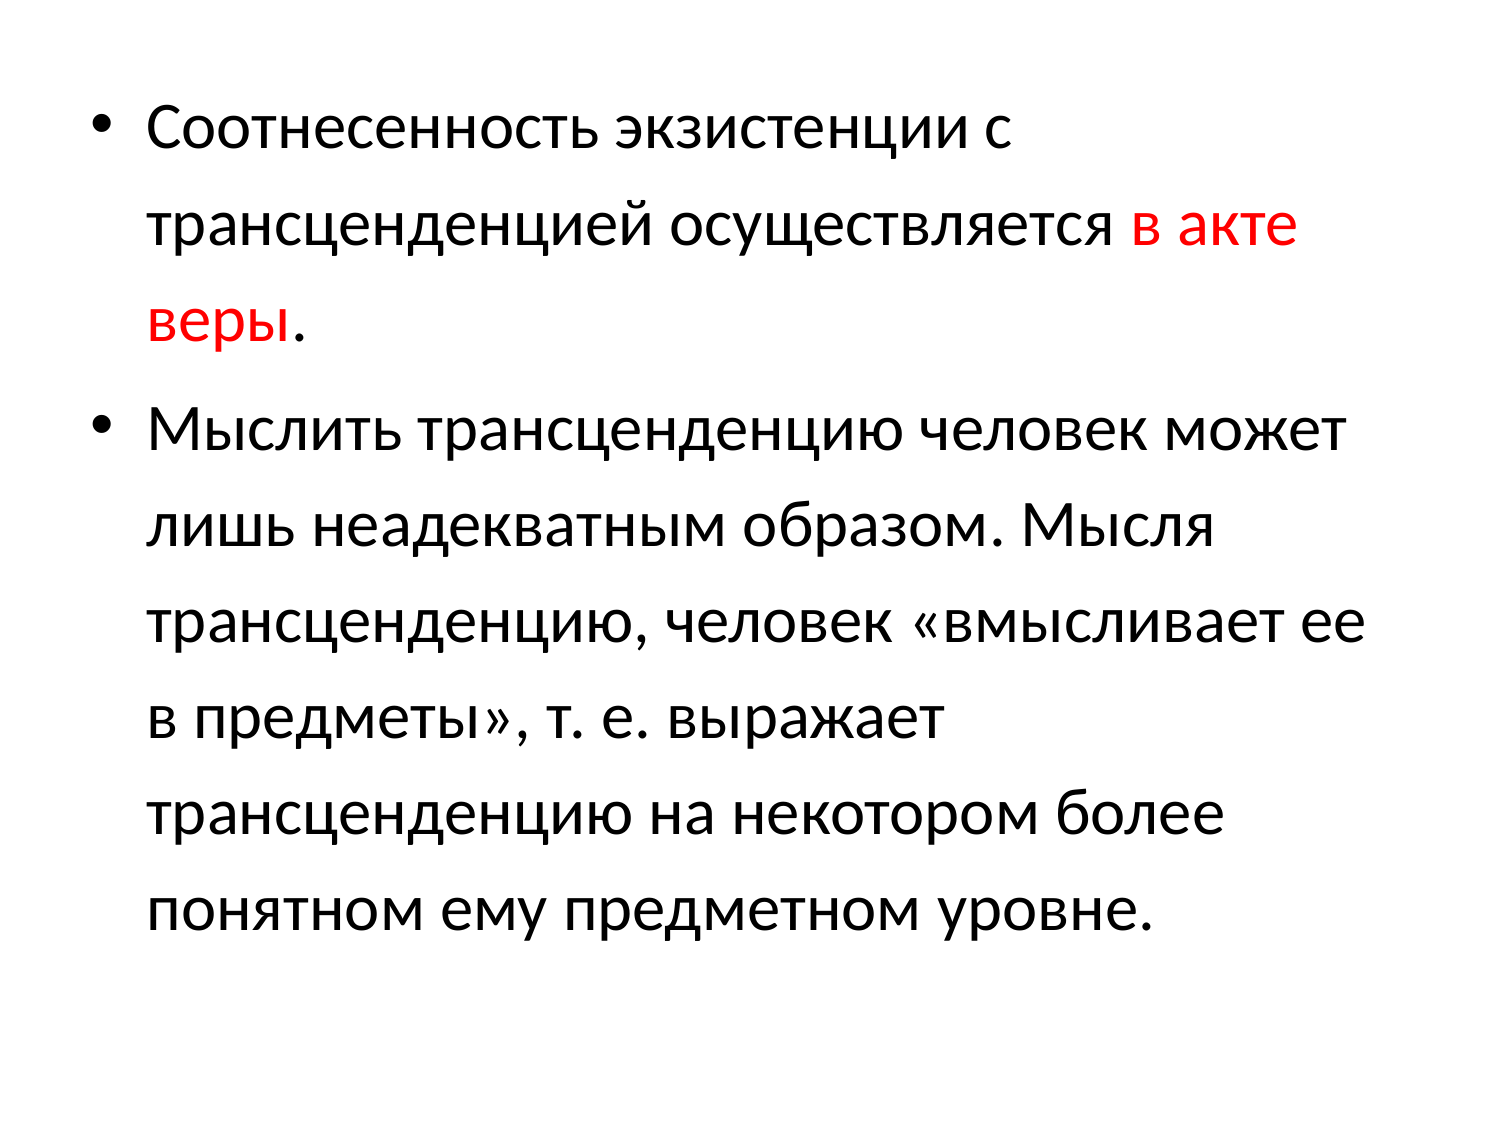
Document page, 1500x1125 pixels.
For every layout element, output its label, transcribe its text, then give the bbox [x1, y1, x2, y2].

list Соотнесенность экзистенции с трансценденцией осуществляется в акте веры. Мыслить трансценденцию человек может лишь неадекватным образом. Мысля трансценденцию, человек «вмысливает ее в предметы», т. е. выражает трансценденцию на некотором более понятном ему предметном уровне. [75, 58, 1425, 1047]
